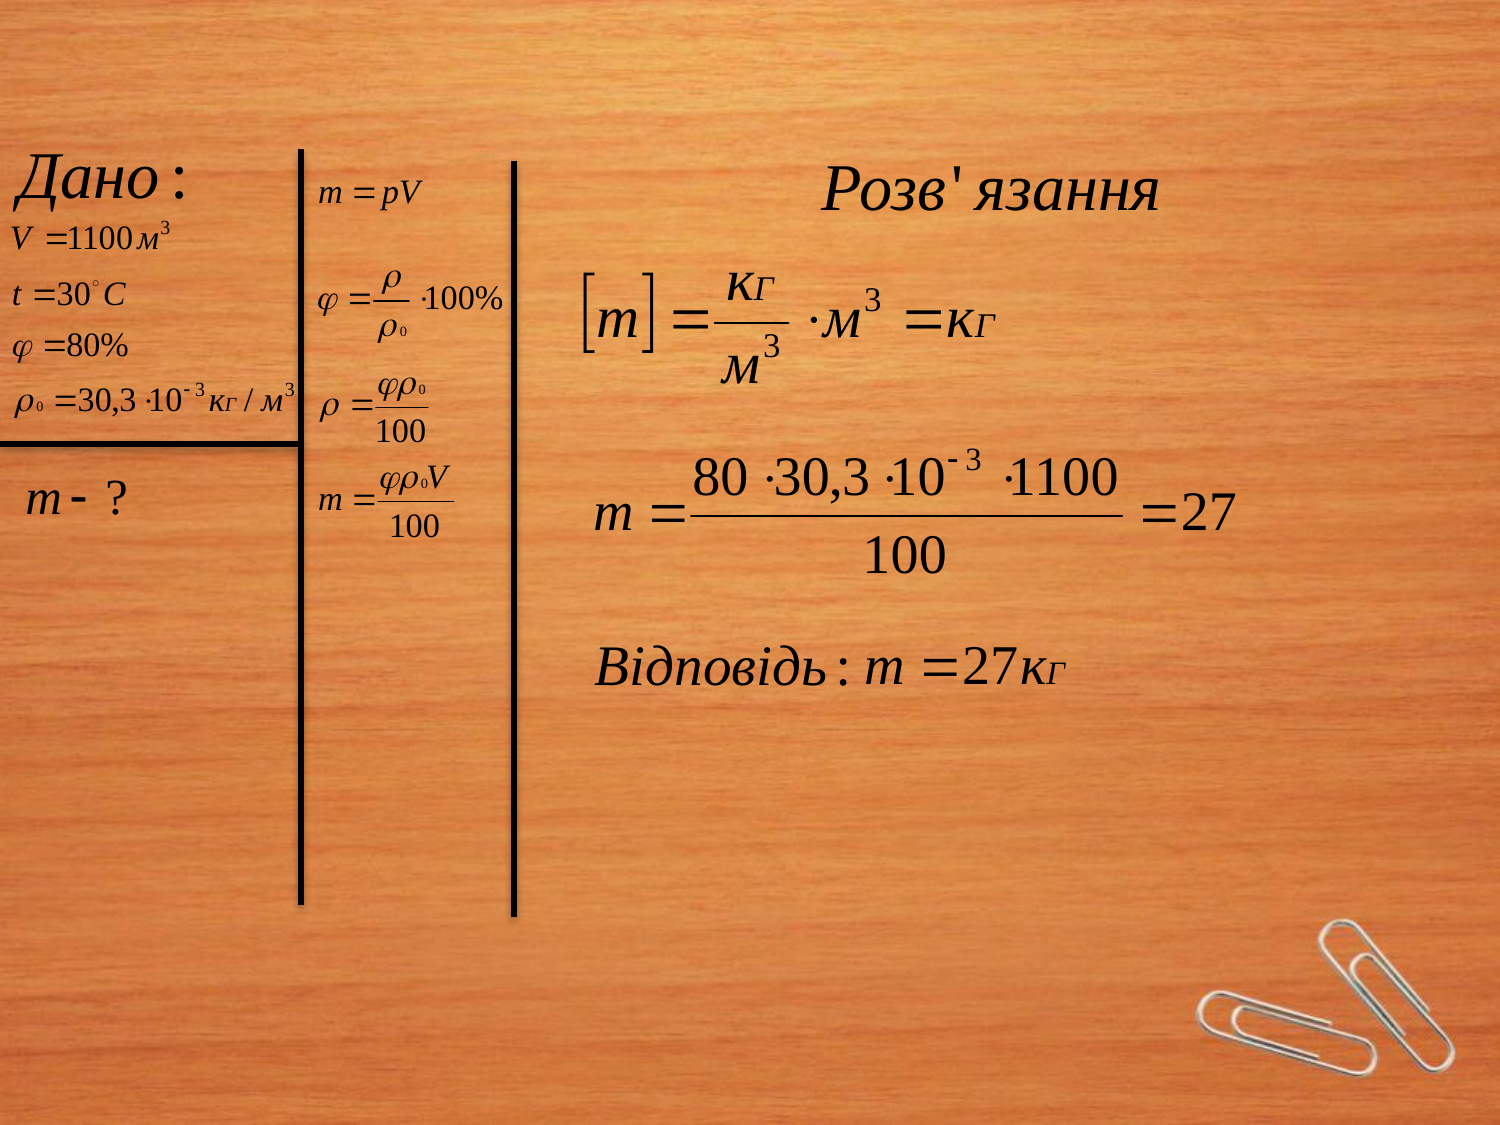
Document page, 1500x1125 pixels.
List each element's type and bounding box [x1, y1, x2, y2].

text_box [312, 455, 462, 545]
text_box [572, 243, 1012, 398]
text_box [808, 148, 1175, 228]
picture [0, 227, 298, 441]
text_box [855, 633, 1082, 699]
text_box [584, 633, 853, 701]
text_box [312, 172, 431, 219]
text_box [312, 255, 509, 350]
text_box [584, 432, 1248, 587]
text_box [7, 210, 296, 428]
text_box [17, 467, 137, 528]
text_box [0, 136, 194, 227]
picture [0, 0, 1500, 1125]
text_box [312, 361, 437, 451]
